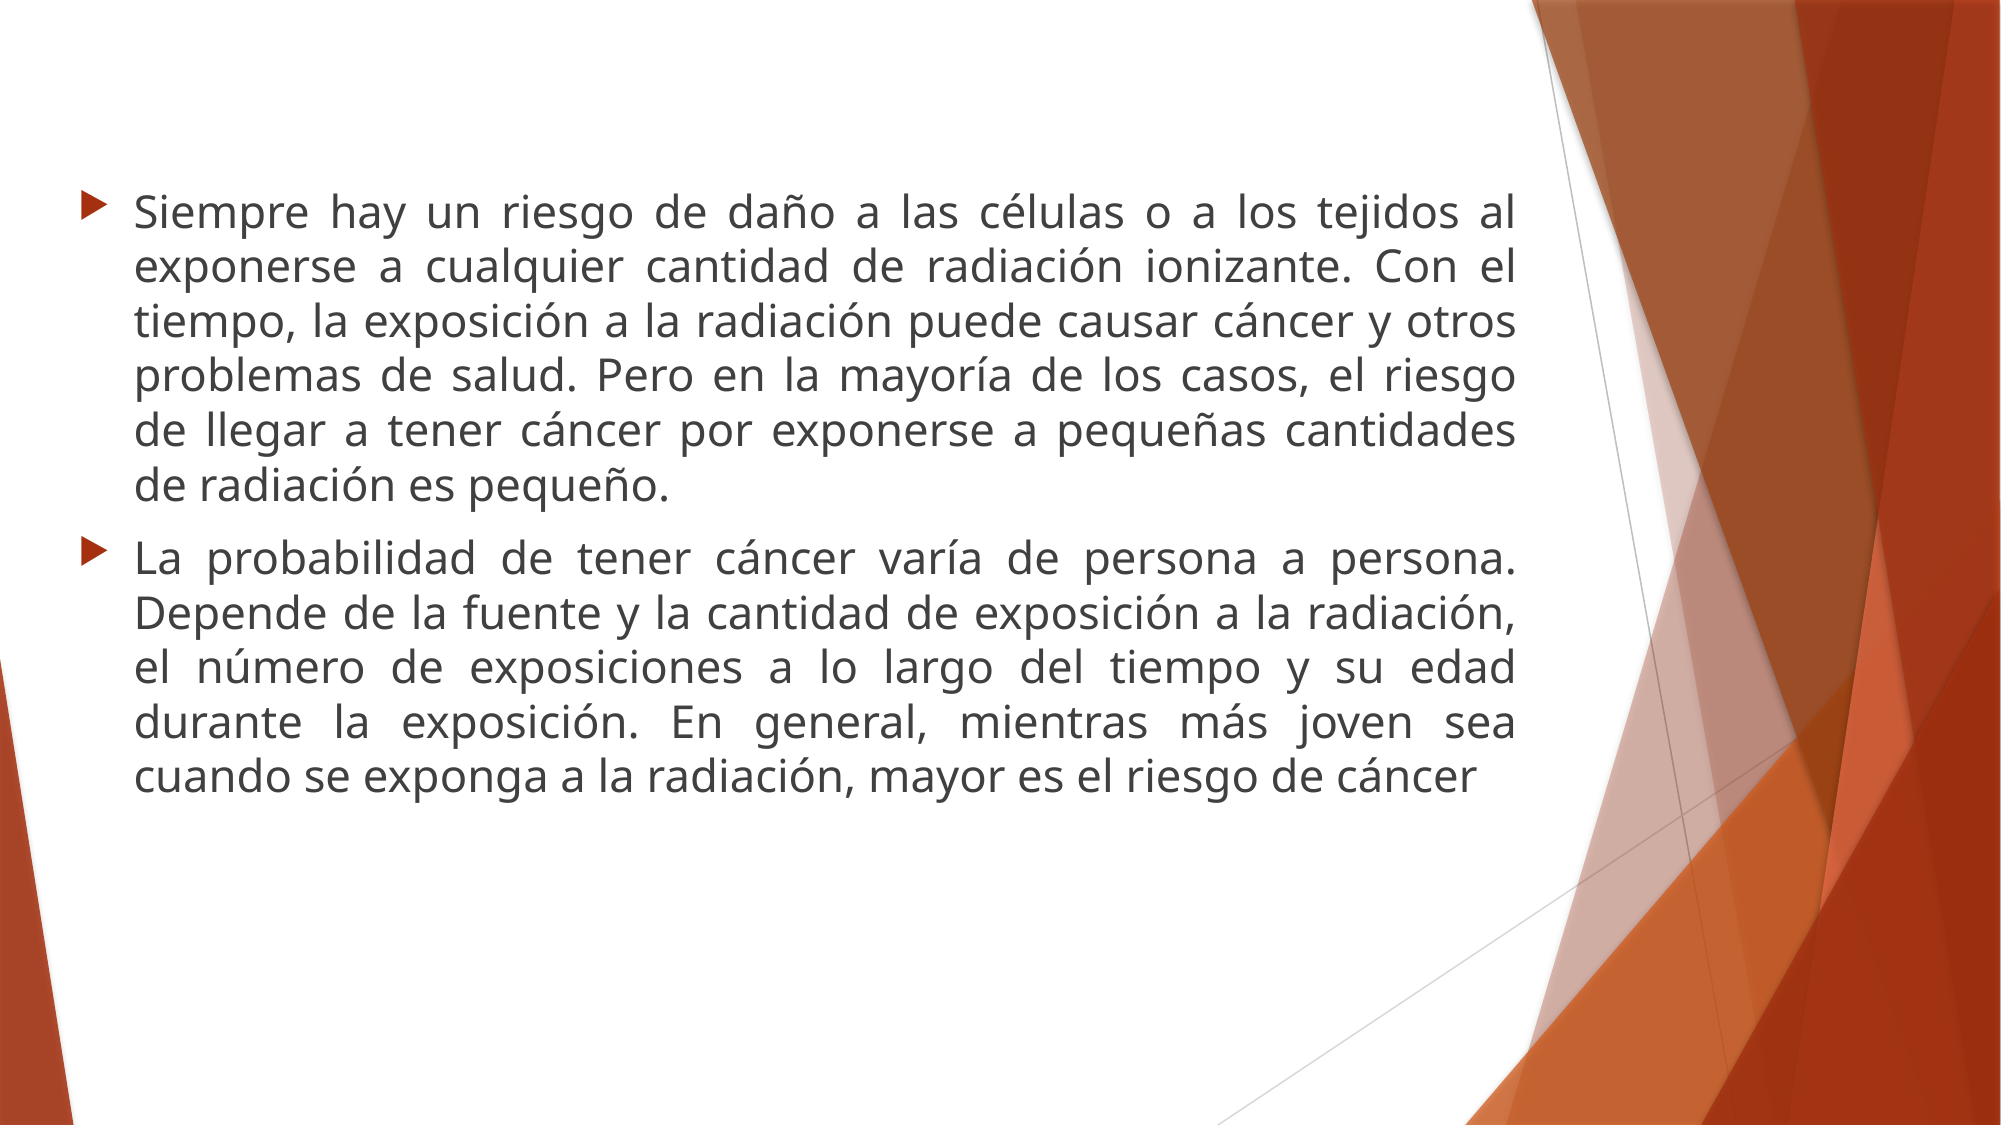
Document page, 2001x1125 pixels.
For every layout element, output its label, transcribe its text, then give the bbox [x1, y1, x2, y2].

list Siempre hay un riesgo de daño a las células o a los tejidos al exponerse a cualquier cantidad de radiación ionizante. Con el tiempo, la exposición a la radiación puede causar cáncer y otros problemas de salud. Pero en la mayoría de los casos, el riesgo de llegar a tener cáncer por exponerse a pequeñas cantidades de radiación es pequeño. La probabilidad de tener cáncer varía de persona a persona. Depende de la fuente y la cantidad de exposición a la radiación, el número de exposiciones a lo largo del tiempo y su edad durante la exposición. En general, mientras más joven sea cuando se exponga a la radiación, mayor es el riesgo de cáncer [63, 175, 1534, 812]
